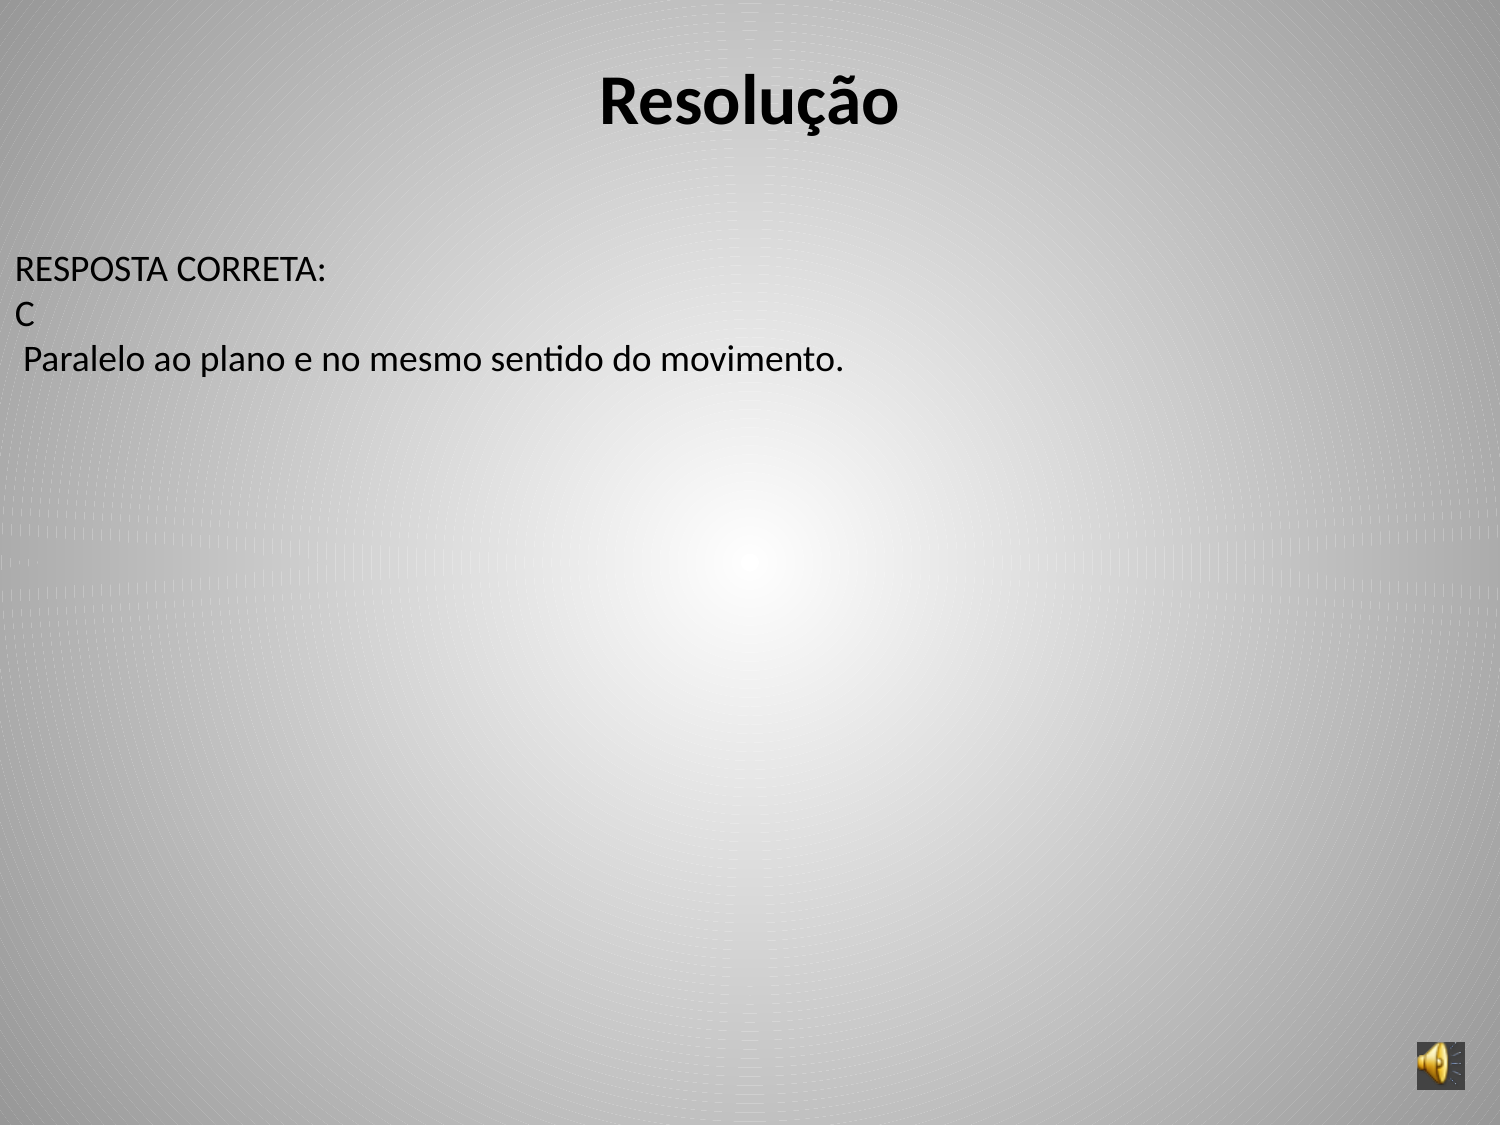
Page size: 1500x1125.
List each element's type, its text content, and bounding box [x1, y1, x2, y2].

picture [1415, 1040, 1467, 1092]
text_box RESPOSTA CORRETA: C Paralelo ao plano e no mesmo sentido do movimento. [0, 191, 1500, 387]
title Resolução [75, 45, 1425, 191]
